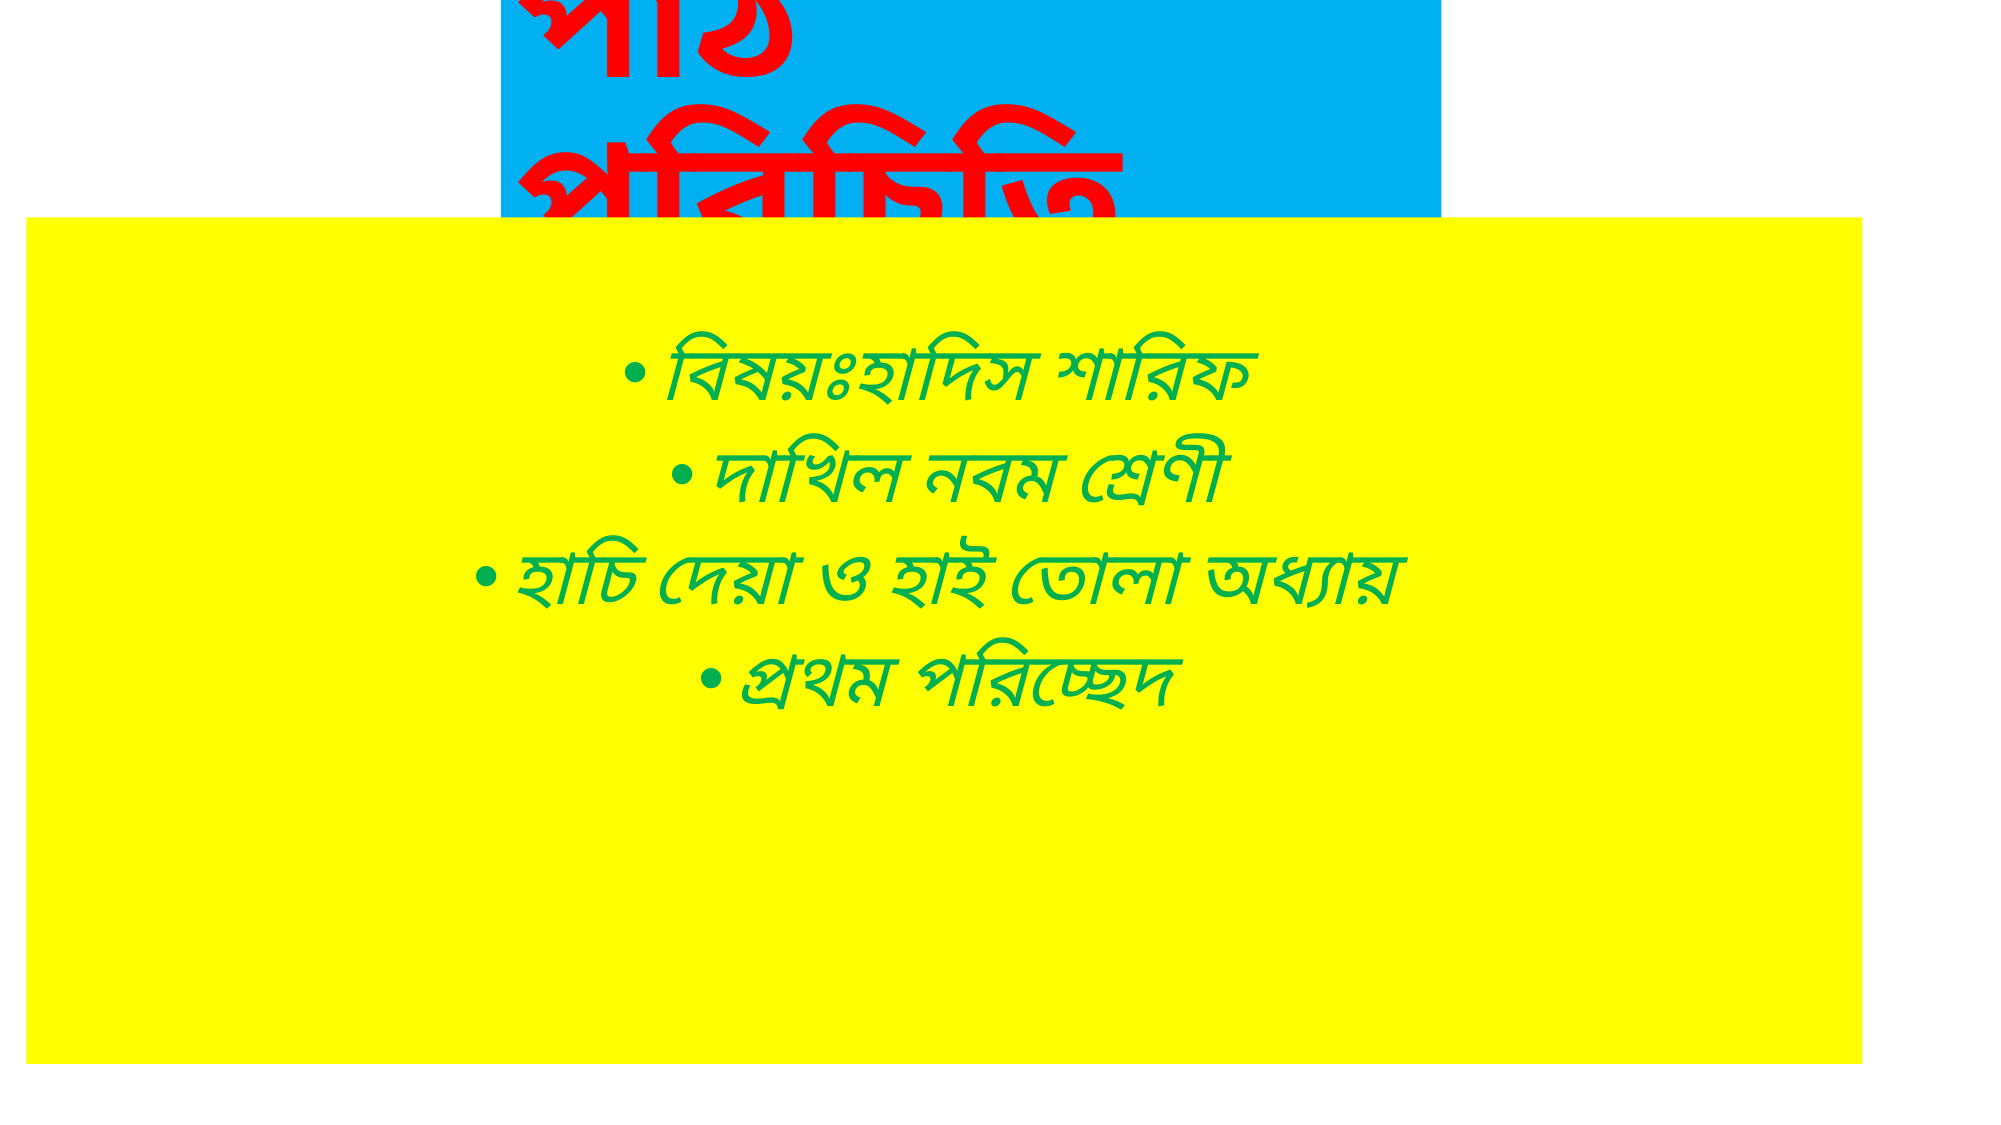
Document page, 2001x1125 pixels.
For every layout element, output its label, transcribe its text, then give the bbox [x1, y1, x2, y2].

list বিষয়ঃহাদিস শারিফ দাখিল নবম শ্রেণী হাচি দেয়া ও হাই তোলা অধ্যায় প্রথম পরিচ্ছেদ [26, 217, 1863, 1064]
title পাঠ পরিচিতি [501, 0, 1442, 217]
